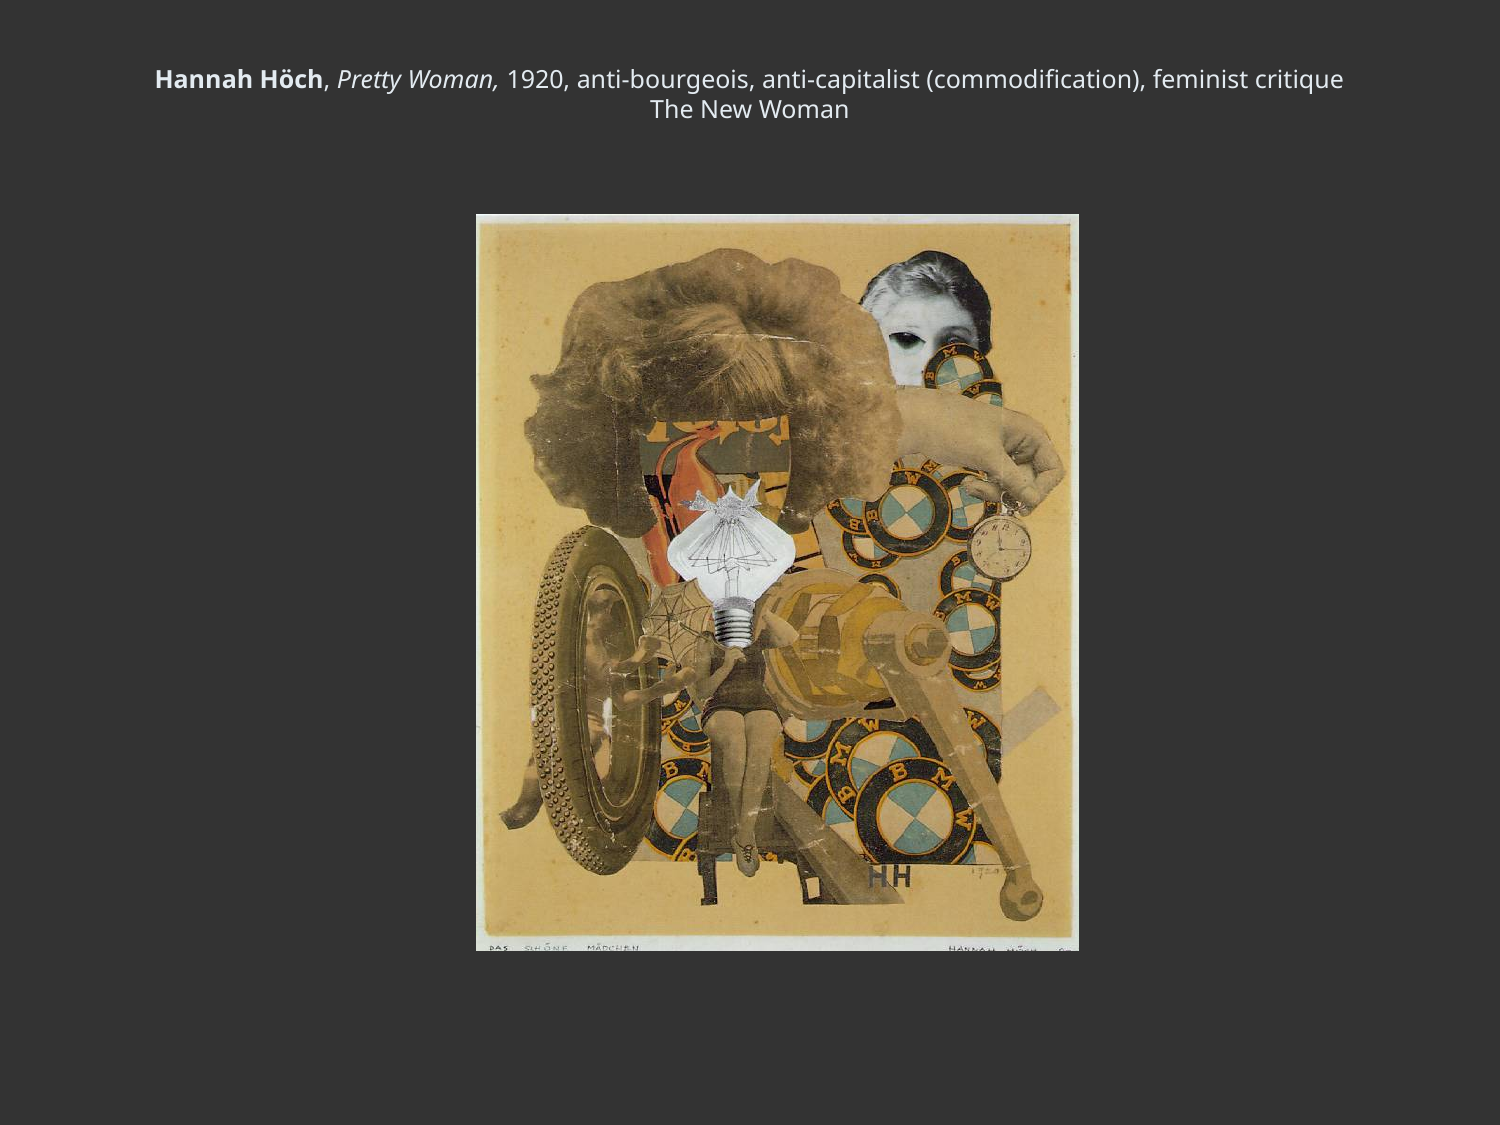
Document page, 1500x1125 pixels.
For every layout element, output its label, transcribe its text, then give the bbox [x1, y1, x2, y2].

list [476, 214, 1080, 951]
title Hannah Höch, Pretty Woman, 1920, anti-bourgeois, anti-capitalist (commodification), feminist critique The New Woman [75, 40, 1425, 147]
